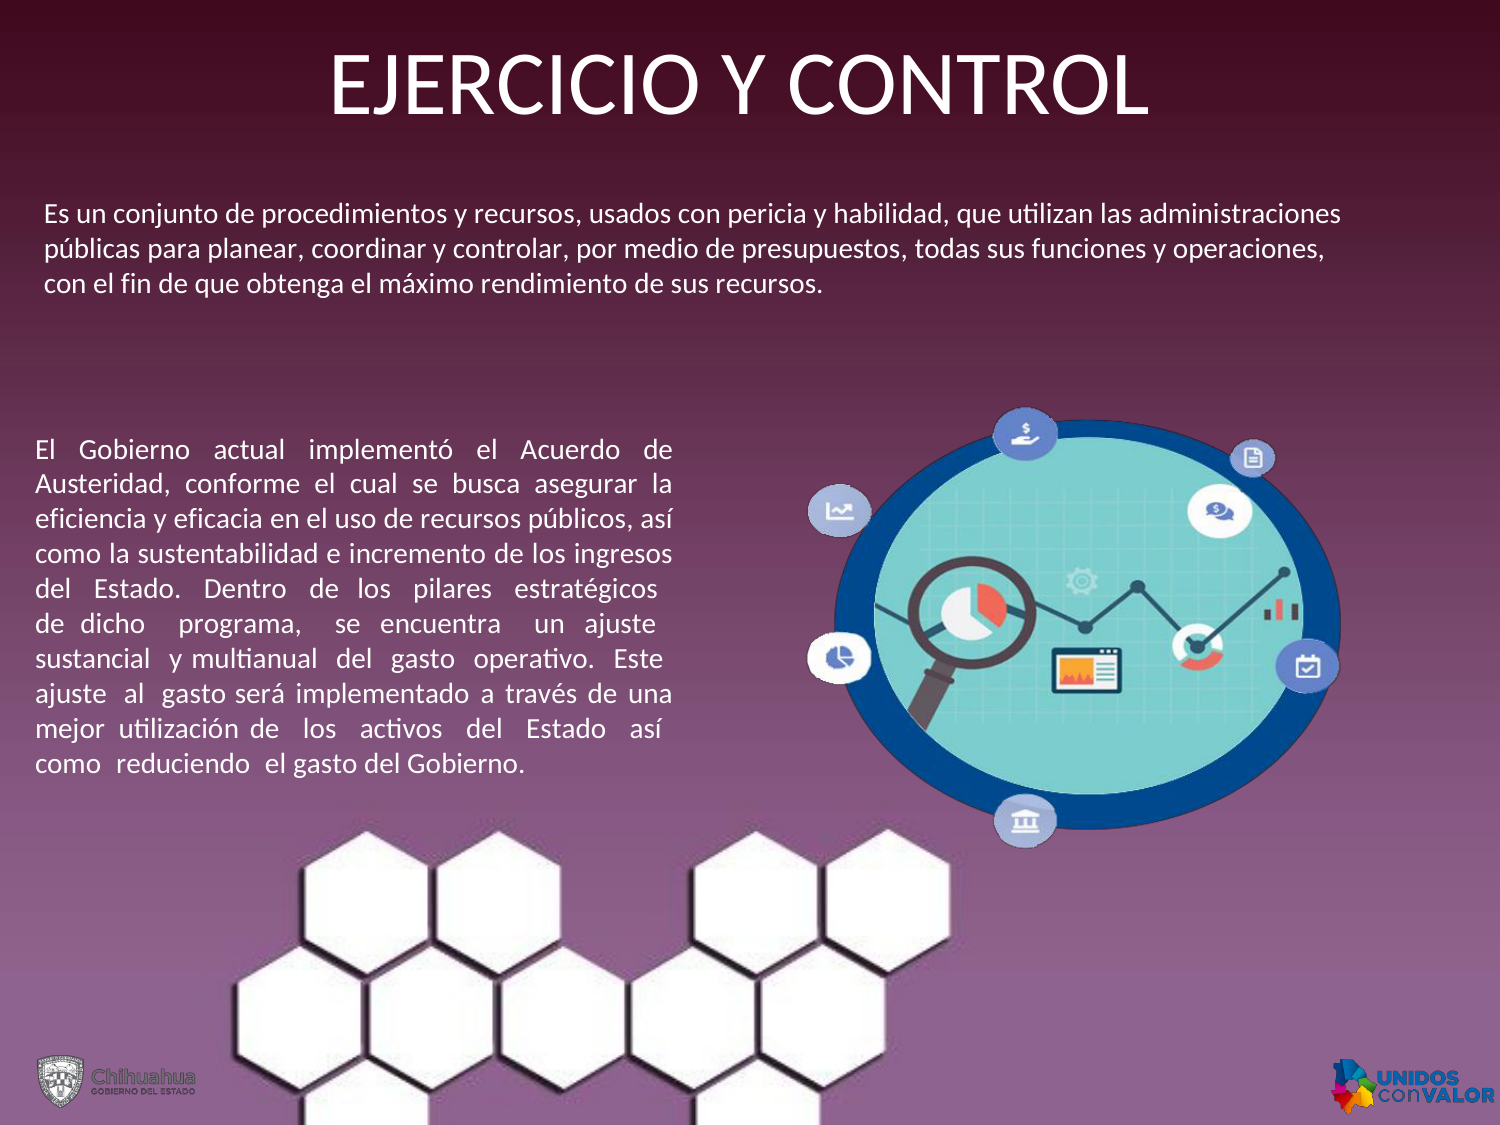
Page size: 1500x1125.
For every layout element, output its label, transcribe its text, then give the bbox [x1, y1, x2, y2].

text_box El Gobierno actual implementó el Acuerdo de Austeridad, conforme el cual se busca asegurar la eficiencia y eficacia en el uso de recursos públicos, así como la sustentabilidad e incremento de los ingresos del Estado. Dentro de los pilares estratégicos de dicho programa, se encuentra un ajuste sustancial y multianual del gasto operativo. Este ajuste al gasto será implementado a través de una mejor utilización de los activos del Estado así como reduciendo el gasto del Gobierno. [32, 429, 674, 780]
text_box [1316, 1042, 1495, 1123]
text_box Es un conjunto de procedimientos y recursos, usados con pericia y habilidad, que utilizan las administraciones públicas para planear, coordinar y controlar, por medio de presupuestos, todas sus funciones y operaciones, con el fin de que obtenga el máximo rendimiento de sus recursos. [41, 194, 1370, 300]
text_box [0, 1042, 232, 1125]
title EJERCICIO Y CONTROL [212, 23, 1288, 212]
text_box [748, 373, 1377, 868]
text_box [0, 0, 1500, 1125]
